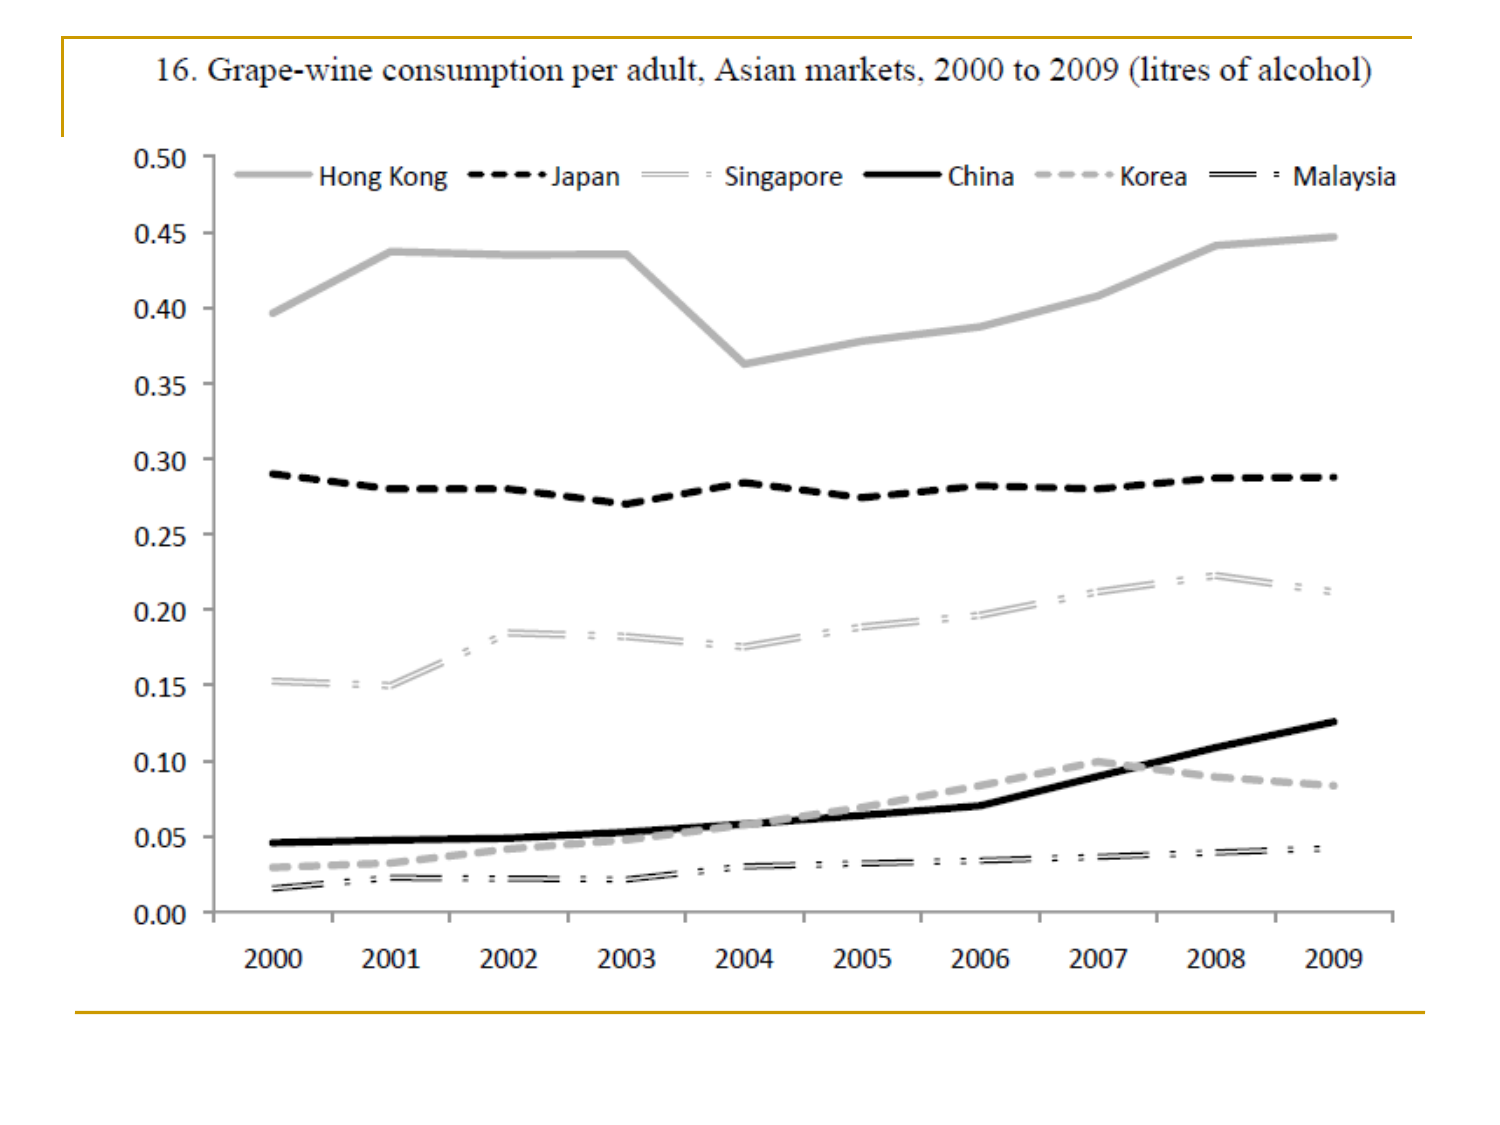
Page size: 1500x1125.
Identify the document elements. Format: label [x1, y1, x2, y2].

picture [97, 52, 1412, 992]
